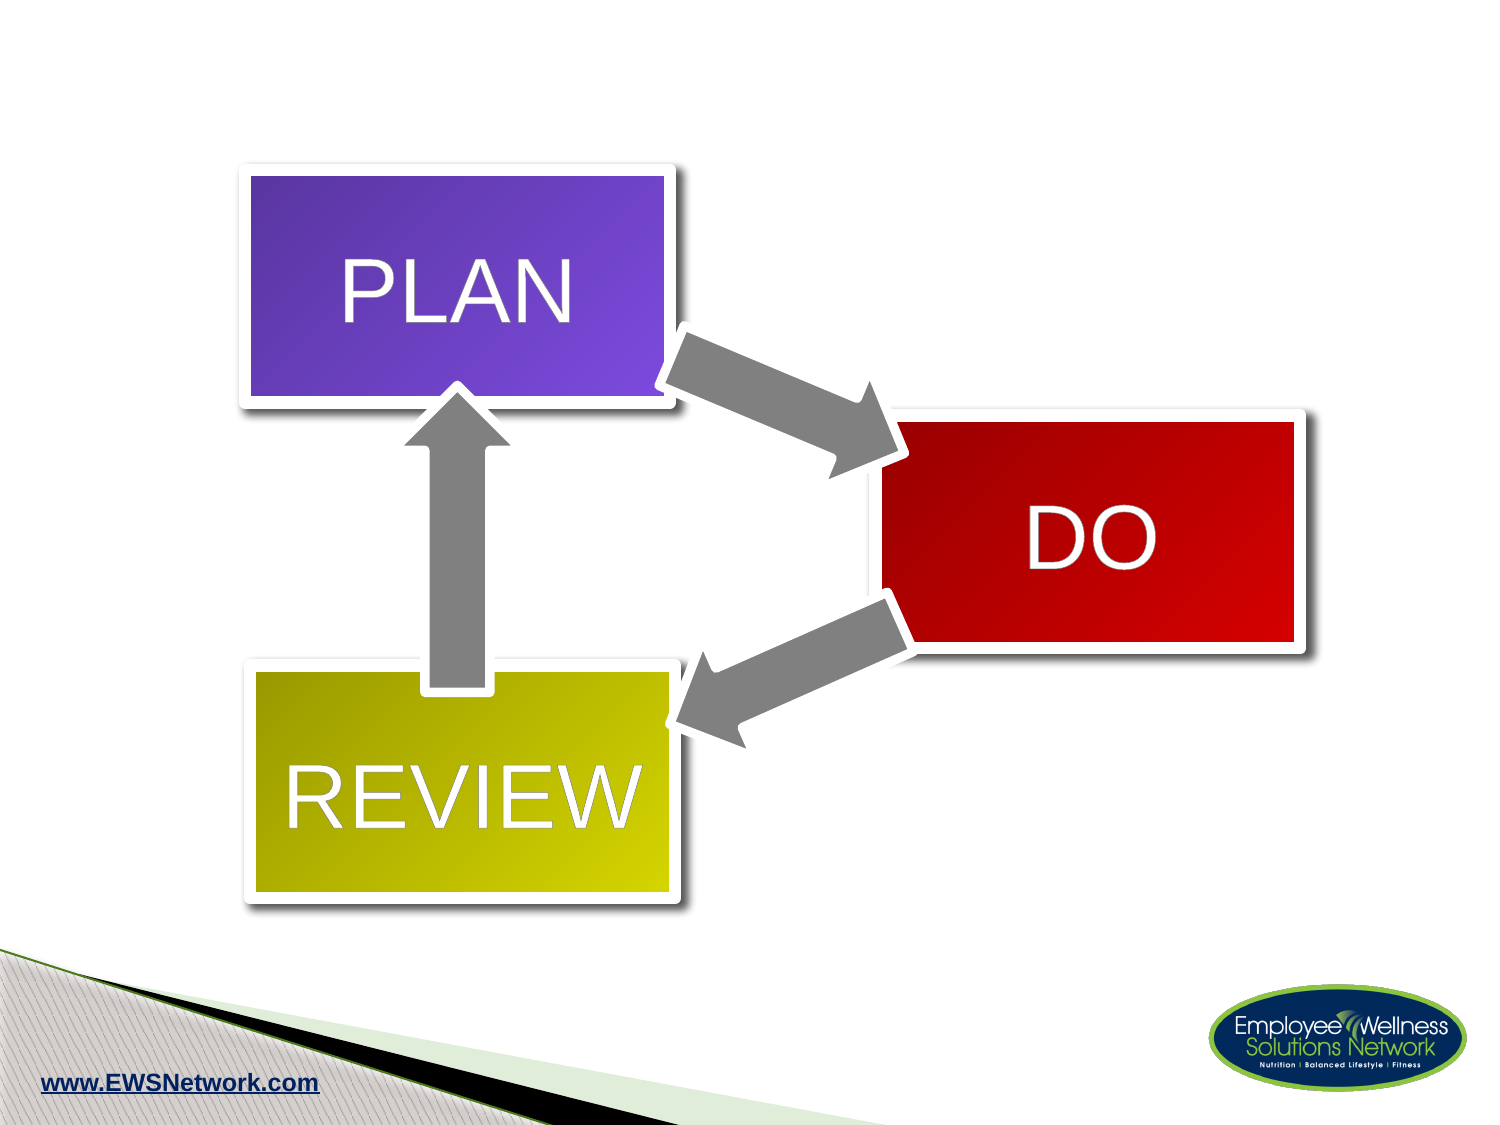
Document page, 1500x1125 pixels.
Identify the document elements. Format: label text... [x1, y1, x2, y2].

text_box PLAN [295, 223, 620, 348]
text_box www.EWSNetwork.com [0, 1058, 361, 1104]
text_box [248, 663, 677, 900]
list [70, 208, 1459, 1047]
picture [1198, 956, 1477, 1125]
text_box [667, 590, 916, 760]
text_box [390, 383, 525, 695]
text_box [243, 168, 672, 405]
text_box [657, 323, 907, 491]
text_box DO [929, 469, 1253, 595]
text_box REVIEW [250, 729, 676, 854]
text_box [873, 413, 1302, 650]
